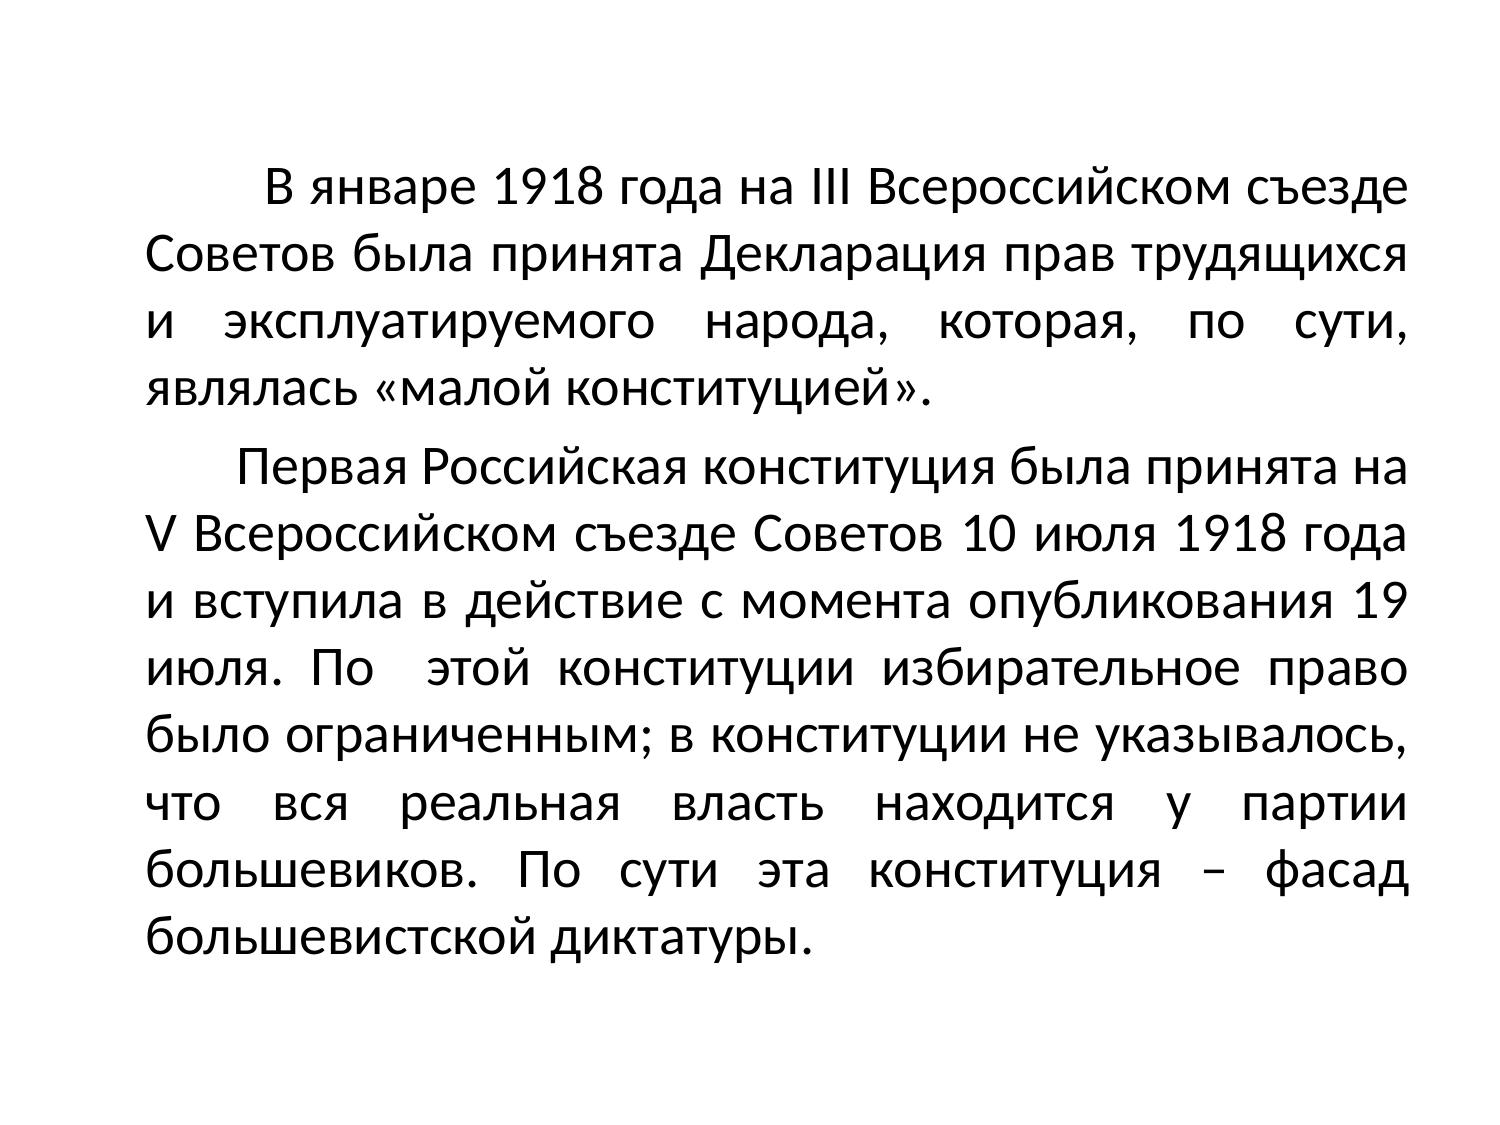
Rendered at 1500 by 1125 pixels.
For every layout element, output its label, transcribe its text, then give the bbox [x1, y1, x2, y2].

list В январе 1918 года на III Всероссийском съезде Советов была принята Декларация прав трудящихся и эксплуатируемого народа, которая, по сути, являлась «малой конституцией». Первая Российская конституция была принята на V Всероссийском съезде Советов 10 июля 1918 года и вступила в действие с момента опубликования 19 июля. По этой конституции избирательное право было ограниченным; в конституции не указывалось, что вся реальная власть находится у партии большевиков. По сути эта конституция – фасад большевистской диктатуры. [75, 140, 1425, 1005]
